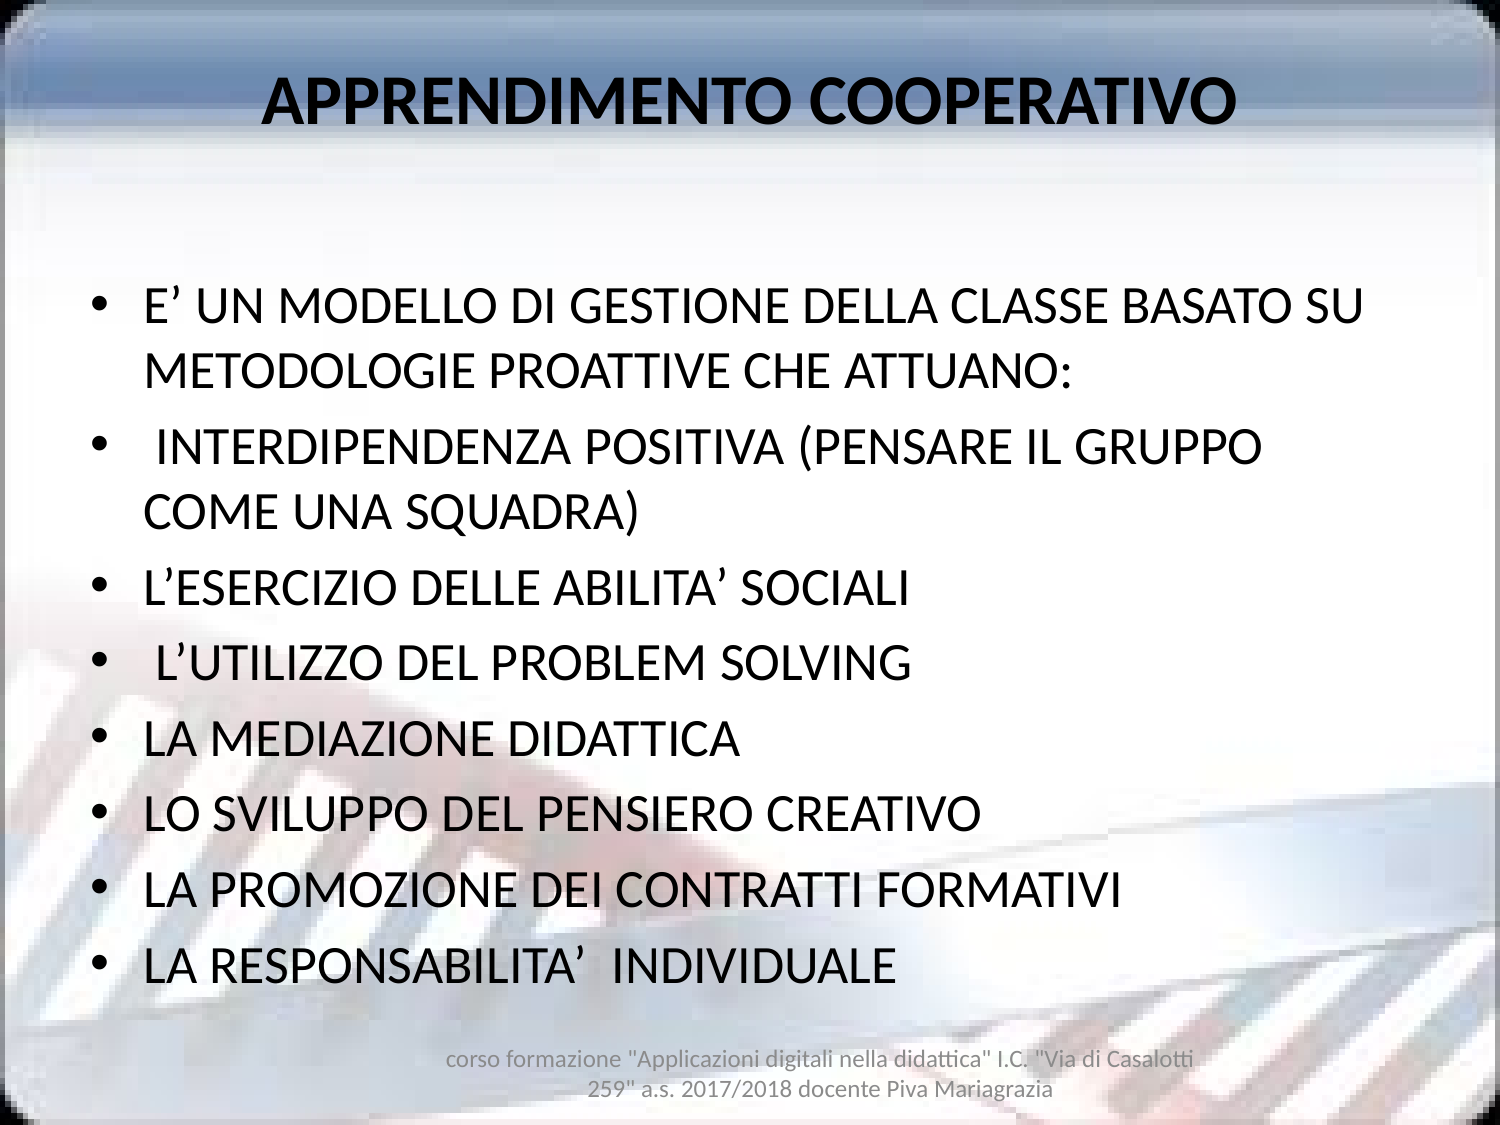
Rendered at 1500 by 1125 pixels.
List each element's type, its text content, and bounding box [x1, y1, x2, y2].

footer corso formazione "Applicazioni digitali nella didattica" I.C. "Via di Casalotti 259" a.s. 2017/2018 docente Piva Mariagrazia [407, 1042, 1235, 1103]
picture [0, 0, 1500, 1125]
title APPRENDIMENTO COOPERATIVO [75, 45, 1425, 233]
list E’ UN MODELLO DI GESTIONE DELLA CLASSE BASATO SU METODOLOGIE PROATTIVE CHE ATTUANO: INTERDIPENDENZA POSITIVA (PENSARE IL GRUPPO COME UNA SQUADRA) L’ESERCIZIO DELLE ABILITA’ SOCIALI L’UTILIZZO DEL PROBLEM SOLVING LA MEDIAZIONE DIDATTICA LO SVILUPPO DEL PENSIERO CREATIVO LA PROMOZIONE DEI CONTRATTI FORMATIVI LA RESPONSABILITA’ INDIVIDUALE [75, 262, 1425, 1005]
